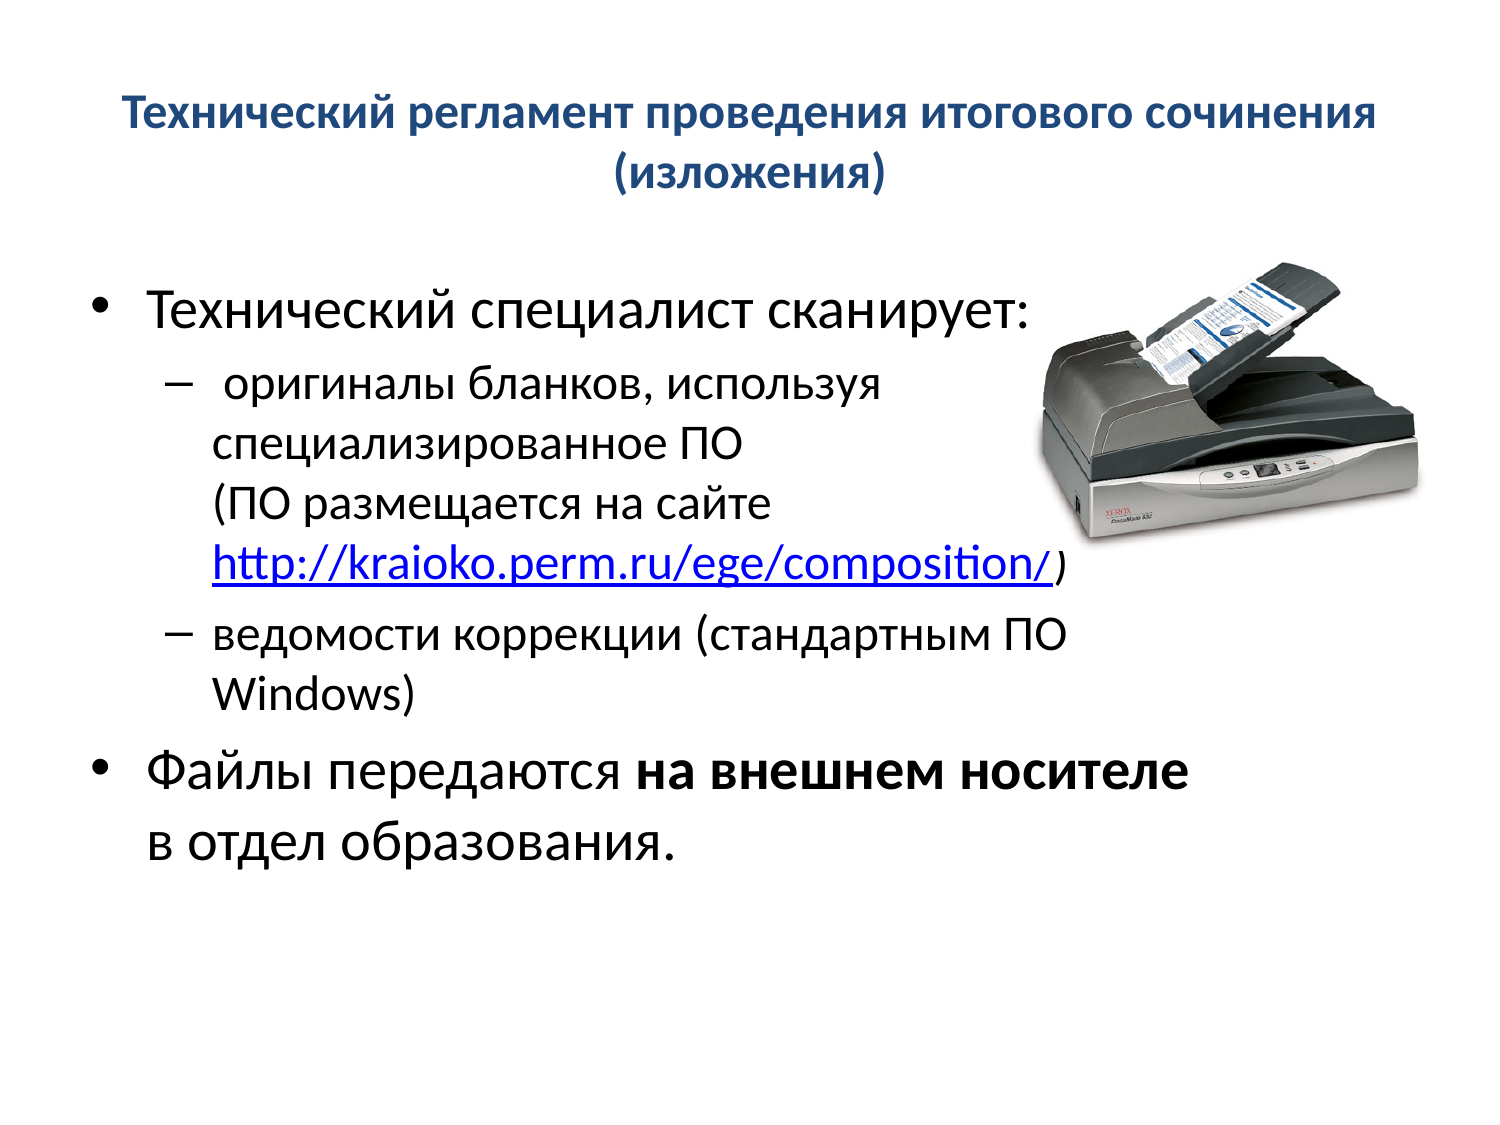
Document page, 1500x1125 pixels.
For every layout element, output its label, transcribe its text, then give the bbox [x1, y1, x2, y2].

picture [1030, 262, 1426, 551]
title Технический регламент проведения итогового сочинения (изложения) [75, 45, 1425, 233]
list Технический специалист сканирует: оригиналы бланков, используя специализированное ПО (ПО размещается на сайте http://kraioko.perm.ru/ege/composition/) ведомости коррекции (стандартным ПО Windows) Файлы передаются на внешнем носителе в отдел образования. [75, 262, 1211, 1047]
